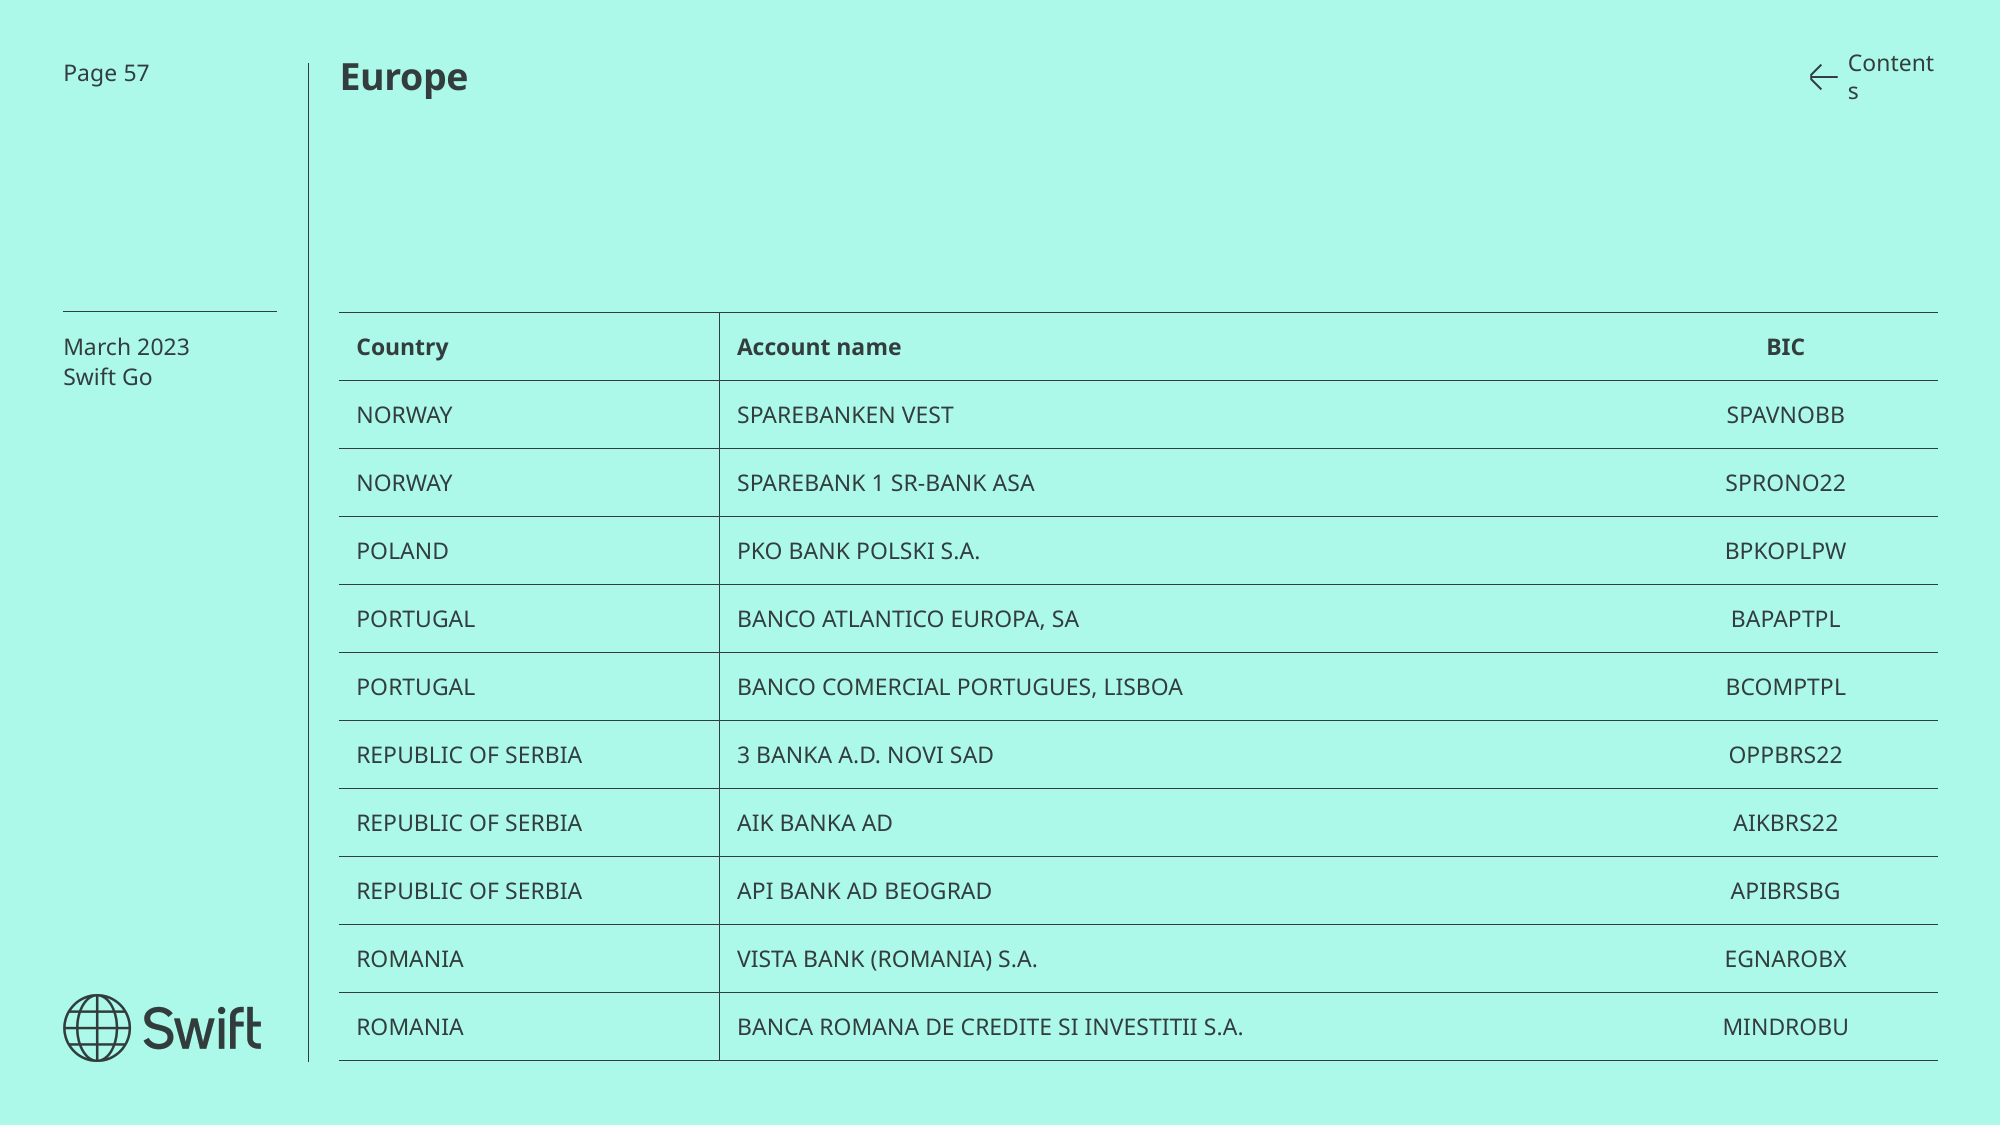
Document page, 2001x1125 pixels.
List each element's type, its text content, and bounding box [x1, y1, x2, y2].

table_cell REPUBLIC OF SERBIA [339, 721, 719, 788]
table_cell ROMANIA [339, 925, 719, 992]
table_cell PORTUGAL [339, 653, 719, 720]
table_cell 3 BANKA A.D. NOVI SAD [720, 721, 1634, 788]
table_cell SPAREBANK 1 SR-BANK ASA [720, 449, 1634, 516]
table_cell EGNAROBX [1634, 925, 1938, 992]
table_cell BAPAPTPL [1634, 585, 1938, 652]
table_cell BPKOPLPW [1634, 517, 1938, 584]
table_cell SPRONO22 [1634, 449, 1938, 516]
table_cell NORWAY [339, 449, 719, 516]
table_cell OPPBRS22 [1634, 721, 1938, 788]
table_cell BANCA ROMANA DE CREDITE SI INVESTITII S.A. [720, 993, 1634, 1060]
footer Swift Go [63, 362, 278, 687]
table_cell SPAREBANKEN VEST [720, 381, 1634, 448]
table_cell PORTUGAL [339, 585, 719, 652]
table_cell REPUBLIC OF SERBIA [339, 857, 719, 924]
table_cell APIBRSBG [1634, 857, 1938, 924]
table_cell SPAVNOBB [1634, 381, 1938, 448]
table_cell AIKBRS22 [1634, 789, 1938, 856]
table_header Account name [720, 313, 1634, 380]
picture [63, 994, 261, 1062]
table_cell AIK BANKA AD [720, 789, 1634, 856]
table_cell ROMANIA [339, 993, 719, 1060]
table_cell POLAND [339, 517, 719, 584]
table_cell BCOMPTPL [1634, 653, 1938, 720]
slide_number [63, 333, 278, 362]
table_cell PKO BANK POLSKI S.A. [720, 517, 1634, 584]
list Europe [339, 54, 1799, 188]
table_cell VISTA BANK (ROMANIA) S.A. [720, 925, 1634, 992]
table_cell BANCO ATLANTICO EUROPA, SA [720, 585, 1634, 652]
table_header BIC [1634, 313, 1938, 380]
table_cell REPUBLIC OF SERBIA [339, 789, 719, 856]
table_cell NORWAY [339, 381, 719, 448]
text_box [1810, 60, 1939, 93]
table_header Country [339, 313, 719, 380]
slide_number Page 57 [63, 58, 278, 88]
table_cell API BANK AD BEOGRAD [720, 857, 1634, 924]
table_cell MINDROBU [1634, 993, 1938, 1060]
table_cell BANCO COMERCIAL PORTUGUES, LISBOA [720, 653, 1634, 720]
